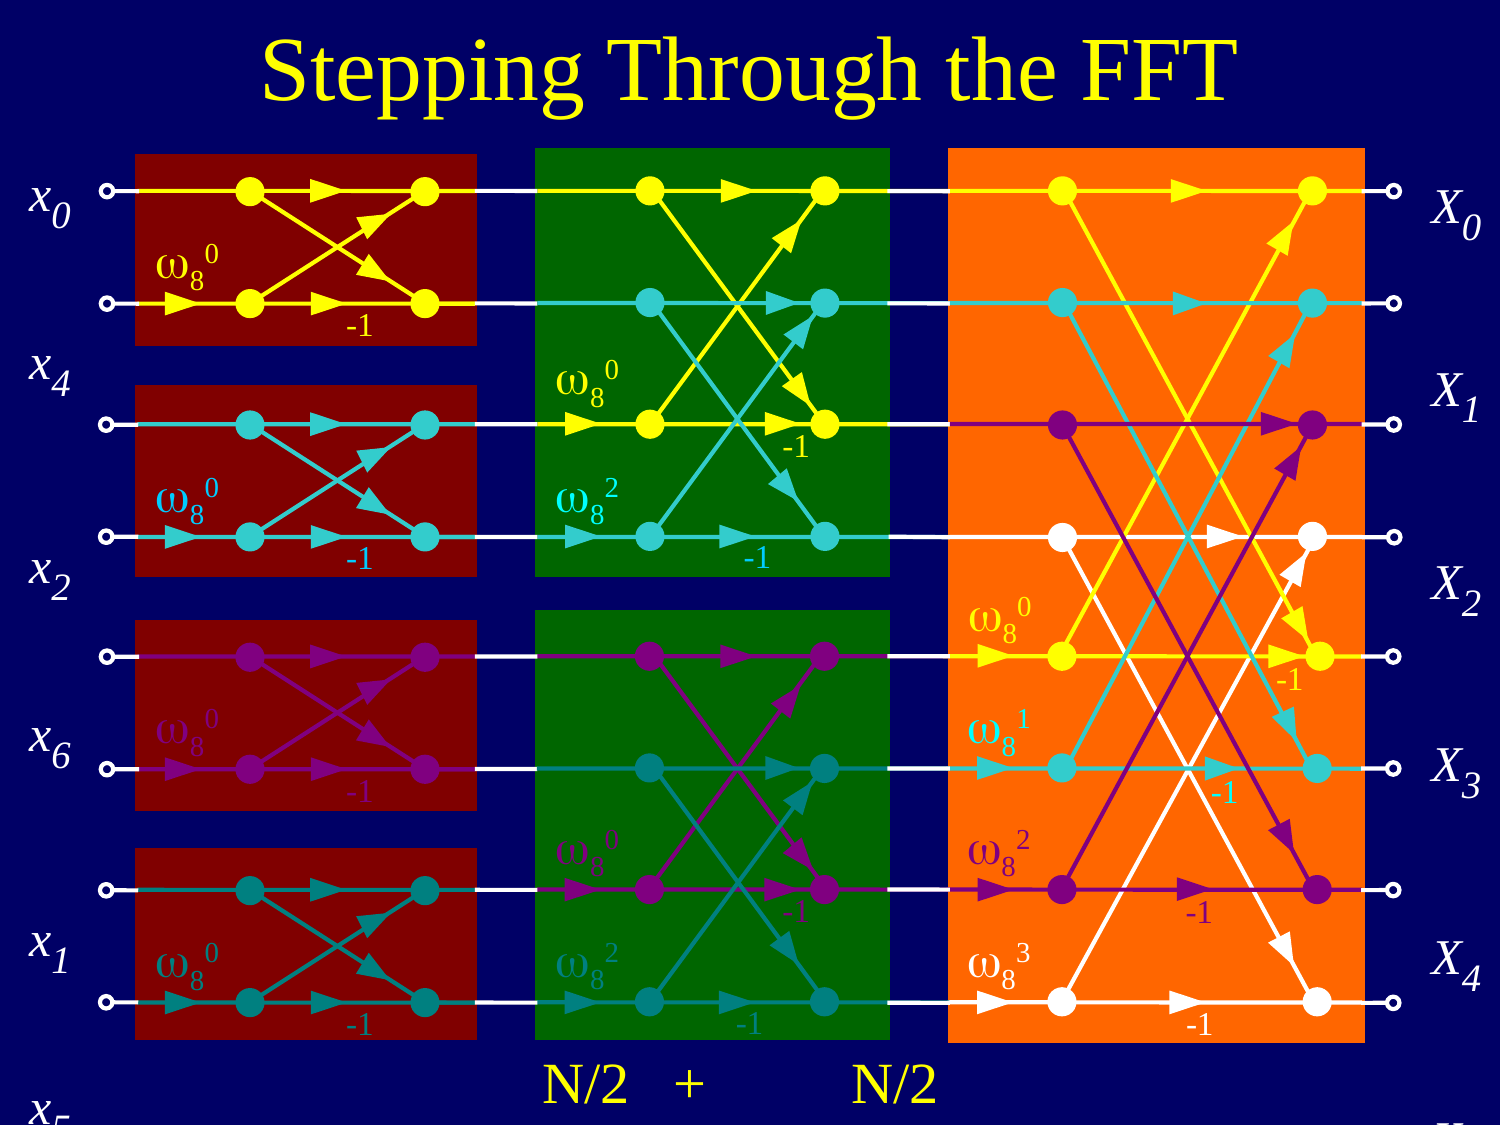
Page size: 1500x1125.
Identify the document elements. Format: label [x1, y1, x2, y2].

text_box [0, 24, 1500, 1123]
